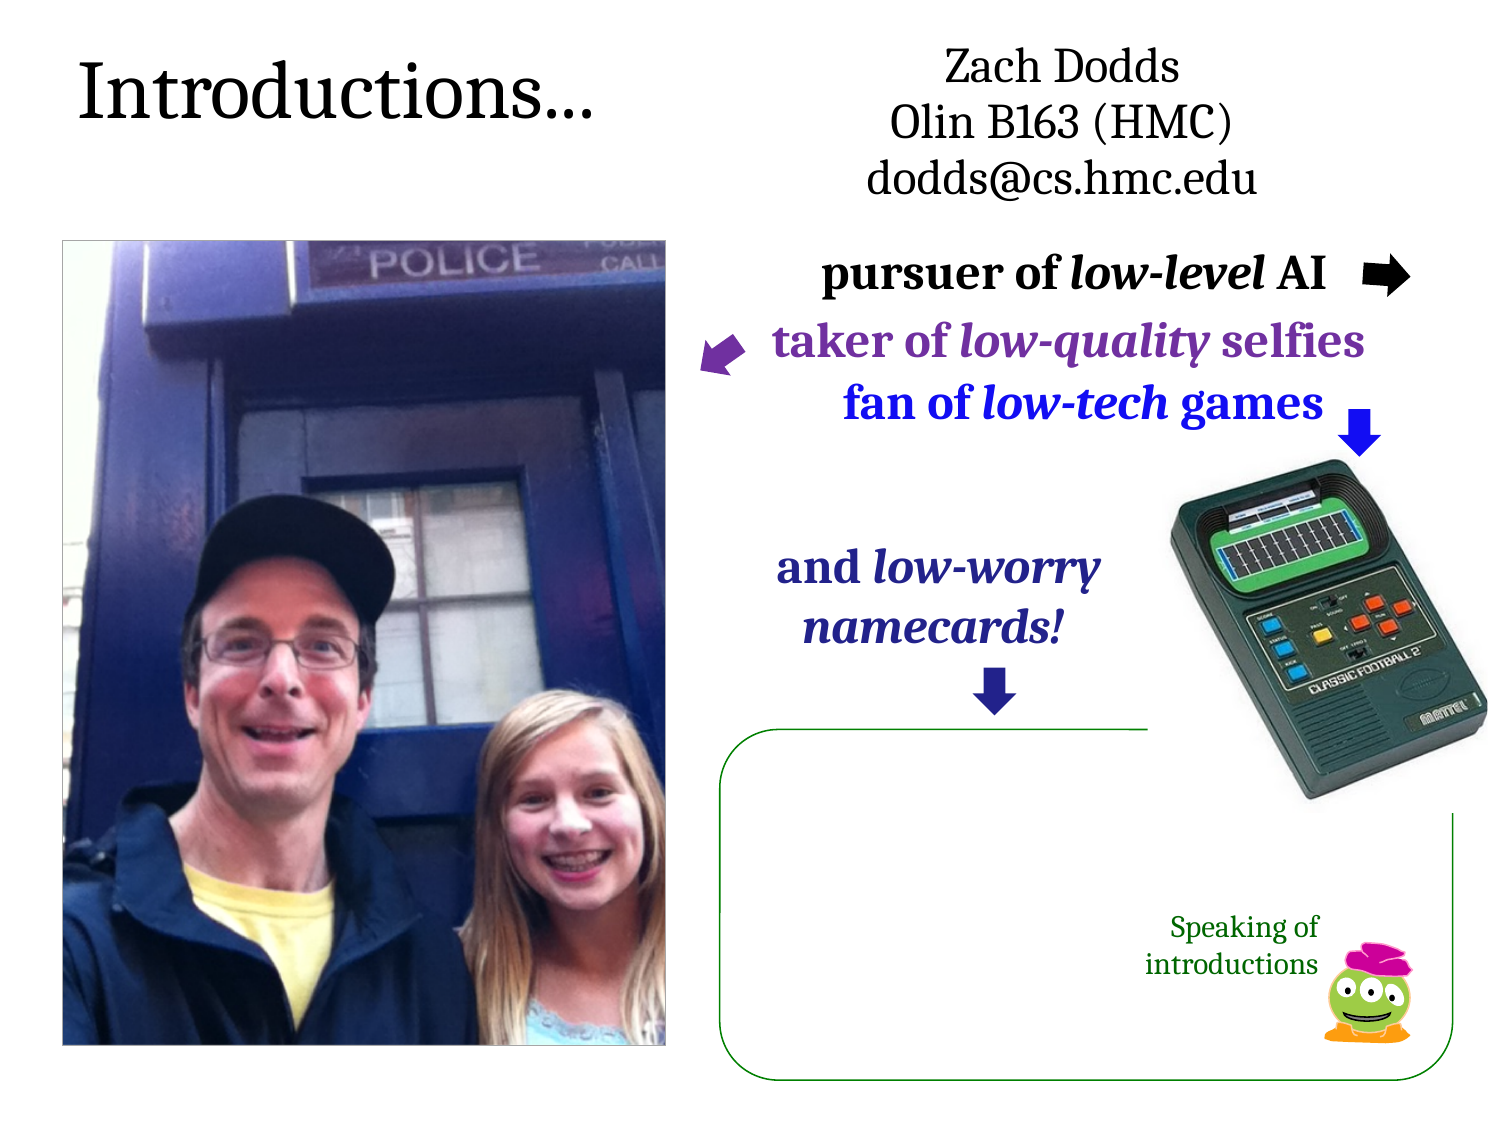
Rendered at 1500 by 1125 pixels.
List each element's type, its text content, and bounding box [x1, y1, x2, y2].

picture [1147, 449, 1488, 813]
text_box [1324, 942, 1413, 1043]
text_box Zach Dodds [787, 24, 1338, 100]
text_box [972, 667, 1017, 716]
text_box Speaking of introductions [1040, 898, 1334, 989]
text_box dodds@cs.hmc.edu [793, 156, 1332, 213]
text_box [1362, 253, 1411, 297]
text_box taker of low-quality selfies [724, 299, 1413, 375]
text_box fan of low-tech games [814, 375, 1353, 438]
text_box and low-worry namecards! [771, 526, 1138, 661]
text_box [719, 729, 1453, 1081]
picture [0, 242, 767, 1044]
text_box Introductions... [62, 27, 787, 143]
text_box [1337, 409, 1382, 448]
text_box [725, 333, 737, 339]
text_box pursuer of low-level AI [762, 232, 1386, 299]
text_box Olin B163 (HMC) [787, 100, 1338, 156]
